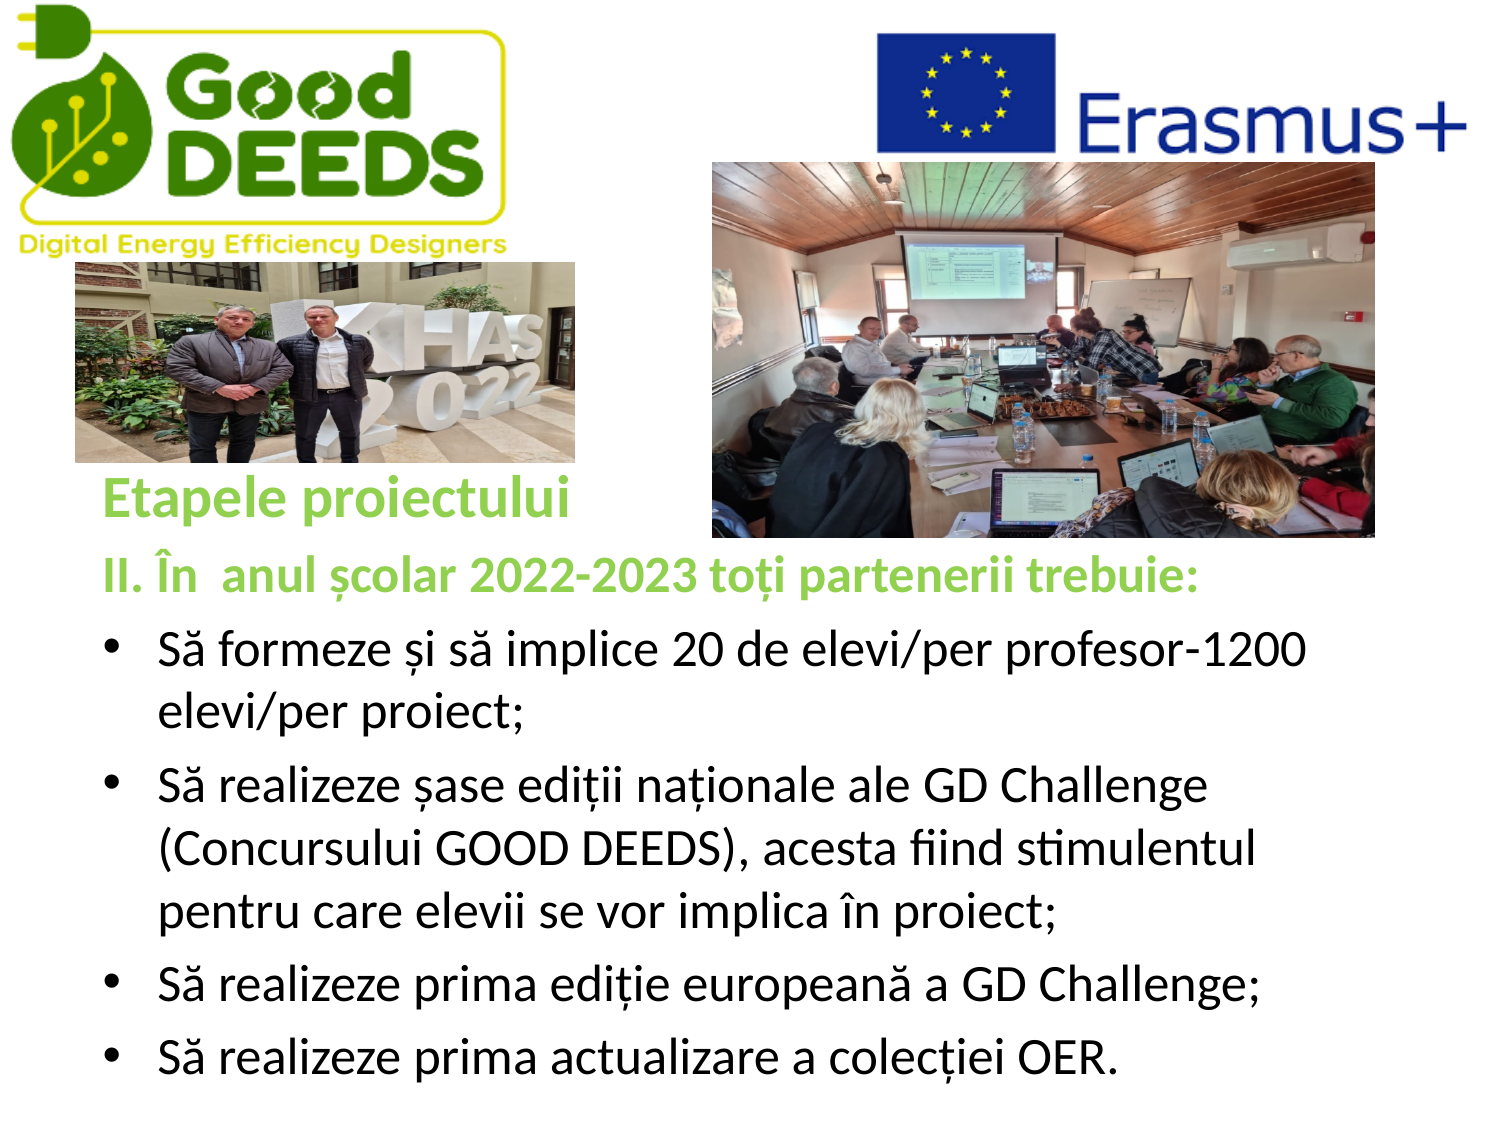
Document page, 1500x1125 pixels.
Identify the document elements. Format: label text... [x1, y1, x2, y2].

list Etapele proiectului II. În anul școlar 2022-2023 toți partenerii trebuie: Să formeze și să implice 20 de elevi/per profesor-1200 elevi/per proiect; Să realizeze șase ediții naționale ale GD Challenge (Concursului GOOD DEEDS), acesta fiind stimulentul pentru care elevii se vor implica în proiect; Să realizeze prima ediție europeană a GD Challenge; Să realizeze prima actualizare a colecției OER. [87, 450, 1425, 1093]
picture [712, 0, 1500, 538]
picture [3, 0, 576, 463]
